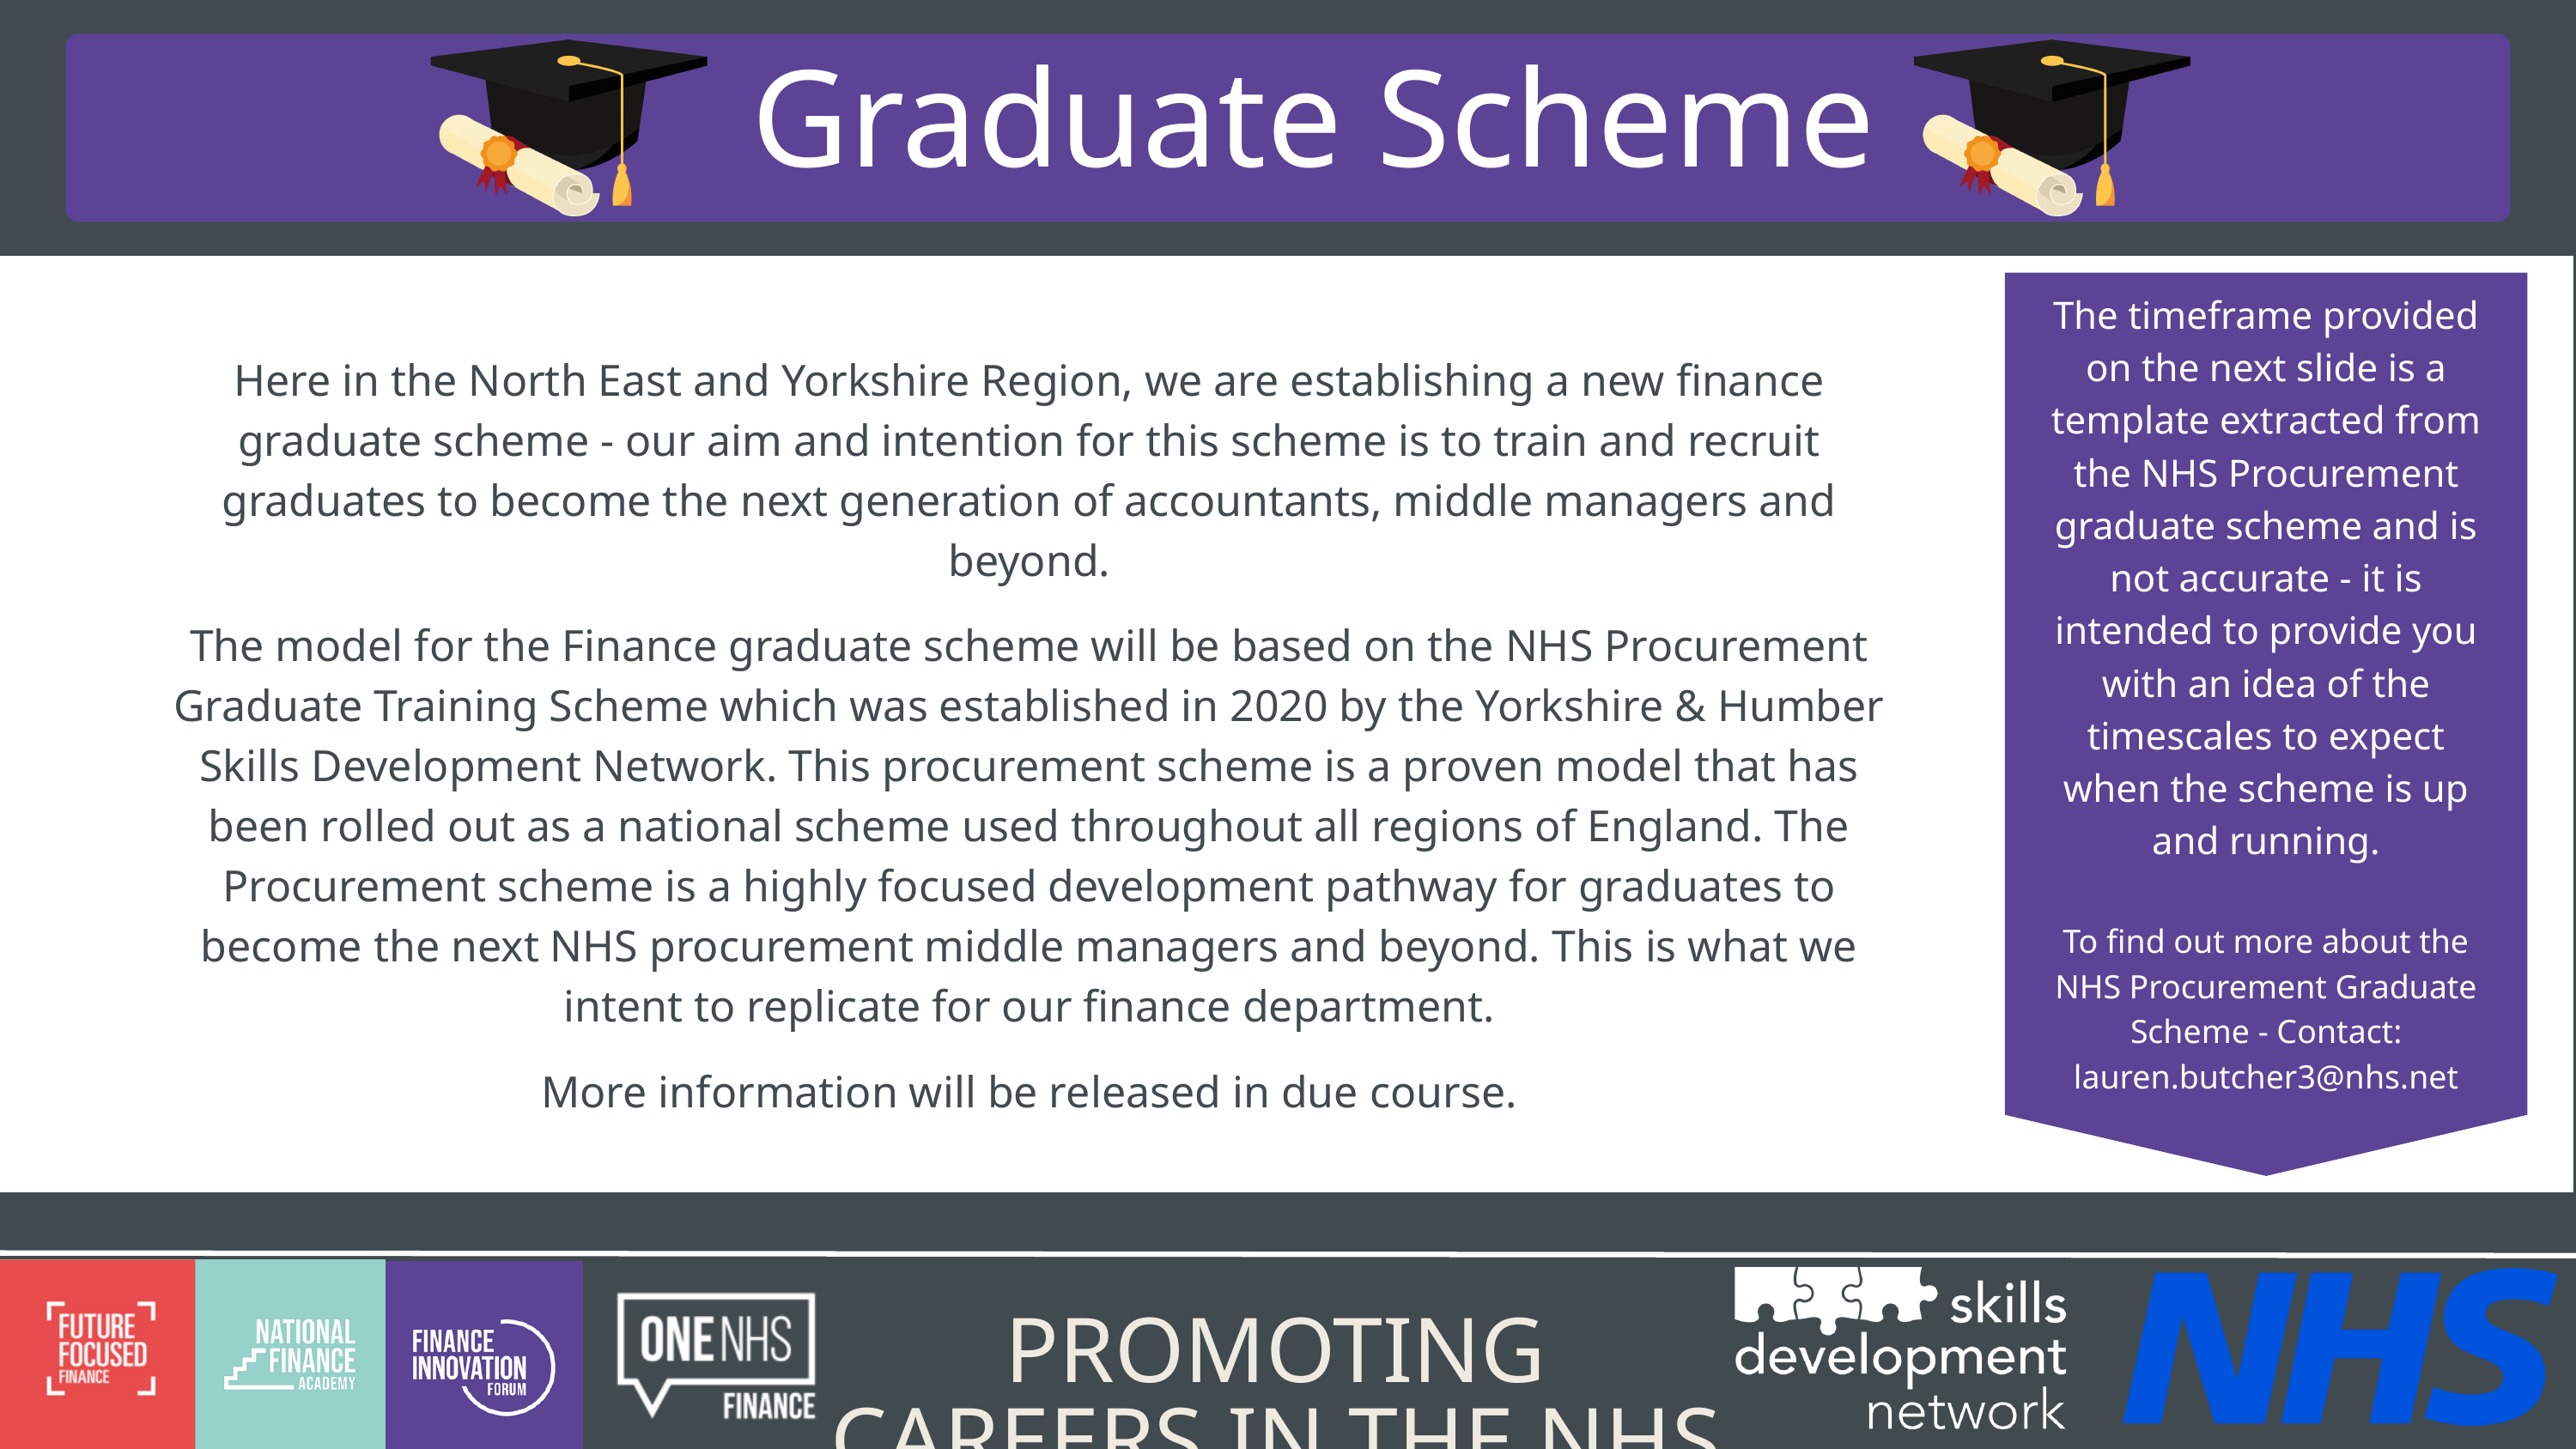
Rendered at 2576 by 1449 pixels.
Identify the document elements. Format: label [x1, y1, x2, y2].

text_box [0, 1252, 2576, 1449]
text_box [0, 255, 2574, 1193]
text_box [2004, 272, 2528, 1177]
text_box [65, 33, 2511, 222]
